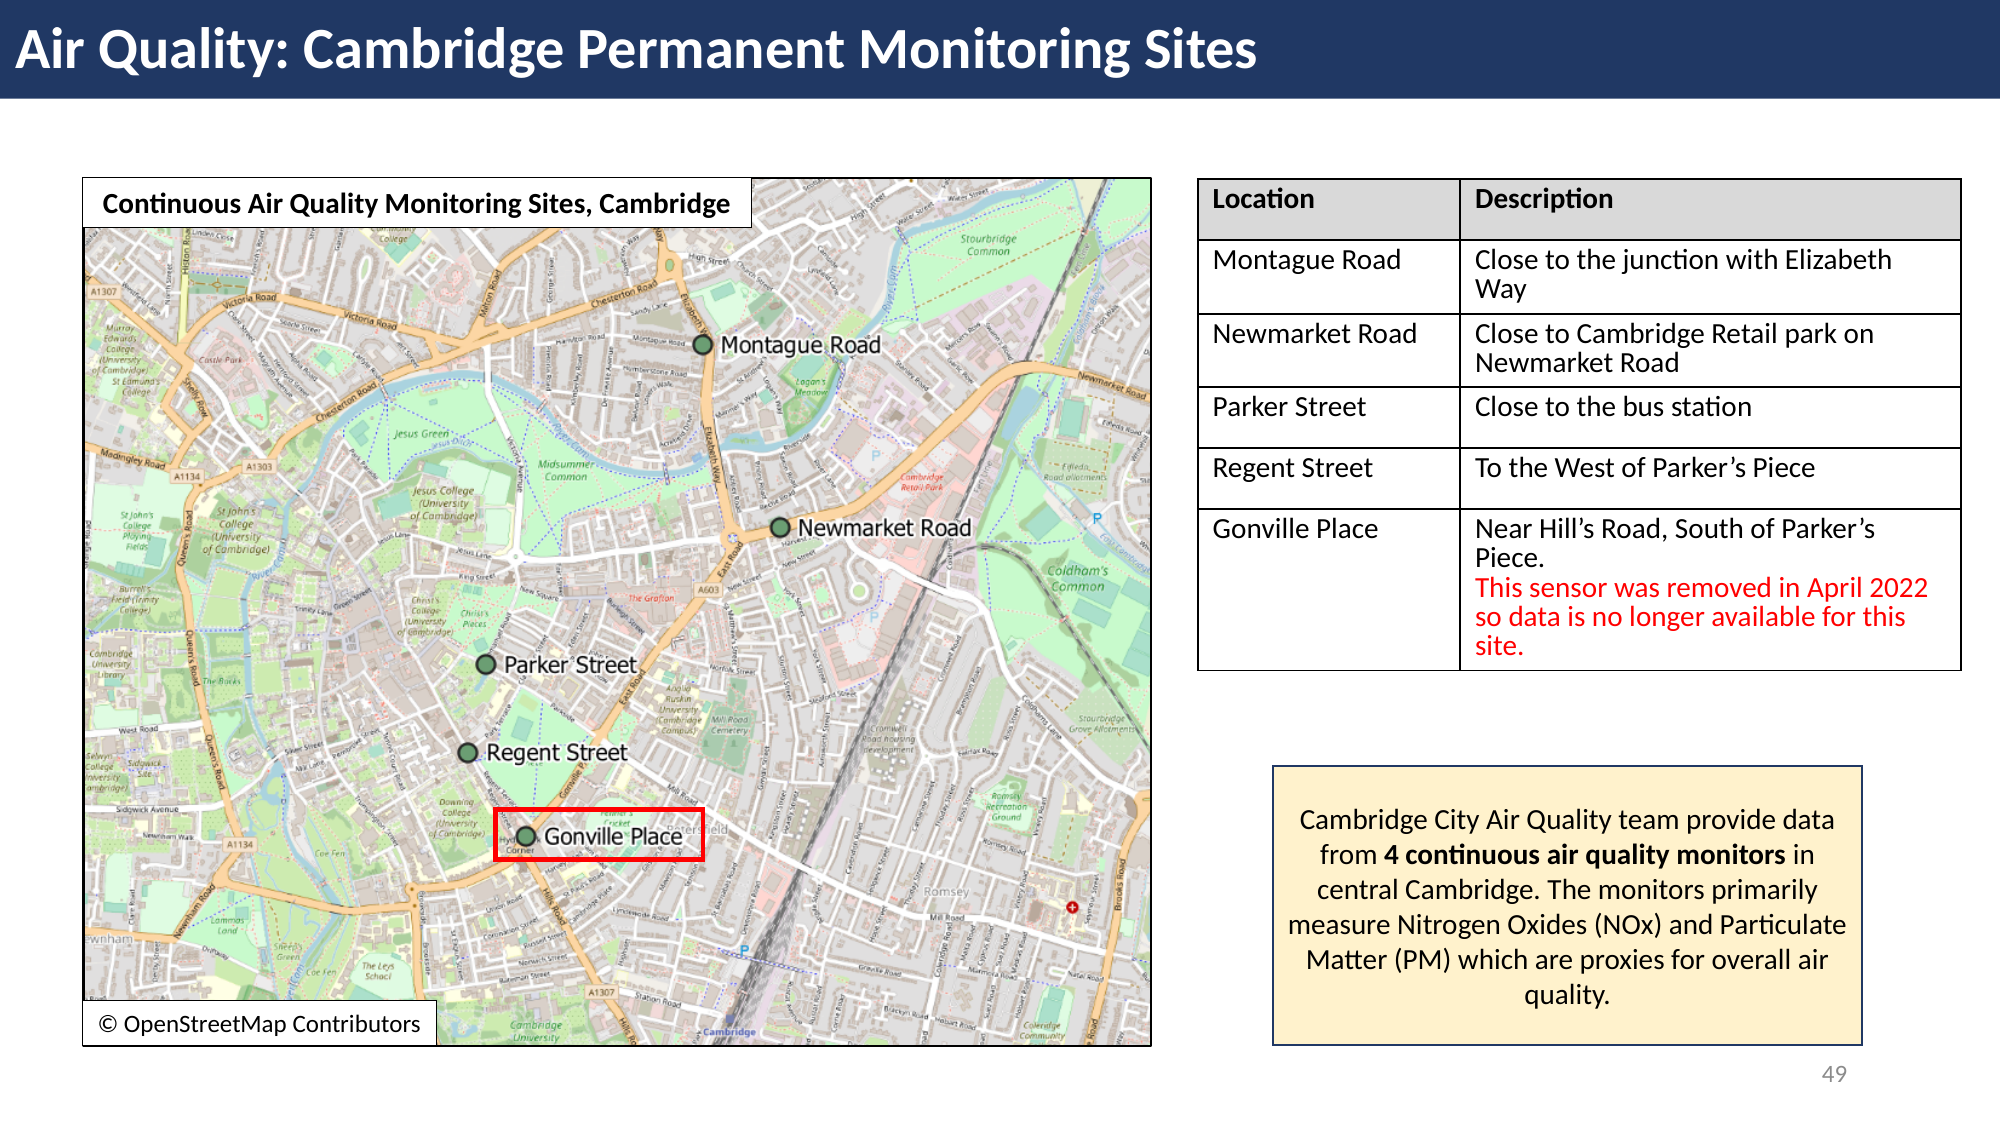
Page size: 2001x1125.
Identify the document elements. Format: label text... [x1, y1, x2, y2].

table_cell Montague Road [1199, 241, 1459, 313]
table_cell To the West of Parker’s Piece [1461, 449, 1960, 508]
table_cell Gonville Place [1199, 510, 1459, 670]
picture [84, 179, 1151, 1046]
slide_number 49 [1412, 1046, 1863, 1103]
text_box Cambridge City Air Quality team provide data from 4 continuous air quality monitors in central Cambridge. The monitors primarily measure Nitrogen Oxides (NOx) and Particulate Matter (PM) which are proxies for overall air quality. [1272, 765, 1863, 1046]
table_cell Near Hill’s Road, South of Parker’s Piece. This sensor was removed in April 2022 so data is no longer available for this site. [1461, 510, 1960, 670]
table_cell Close to the junction with Elizabeth Way [1461, 241, 1960, 313]
table_cell Parker Street [1199, 388, 1459, 447]
table_cell Close to Cambridge Retail park on Newmarket Road [1461, 315, 1960, 386]
table_header Description [1461, 180, 1960, 239]
table_cell Newmarket Road [1199, 315, 1459, 386]
text_box Air Quality: Cambridge Permanent Monitoring Sites [0, 0, 2000, 100]
table_cell Regent Street [1199, 449, 1459, 508]
table_cell Close to the bus station [1461, 388, 1960, 447]
table_header Location [1199, 180, 1459, 239]
